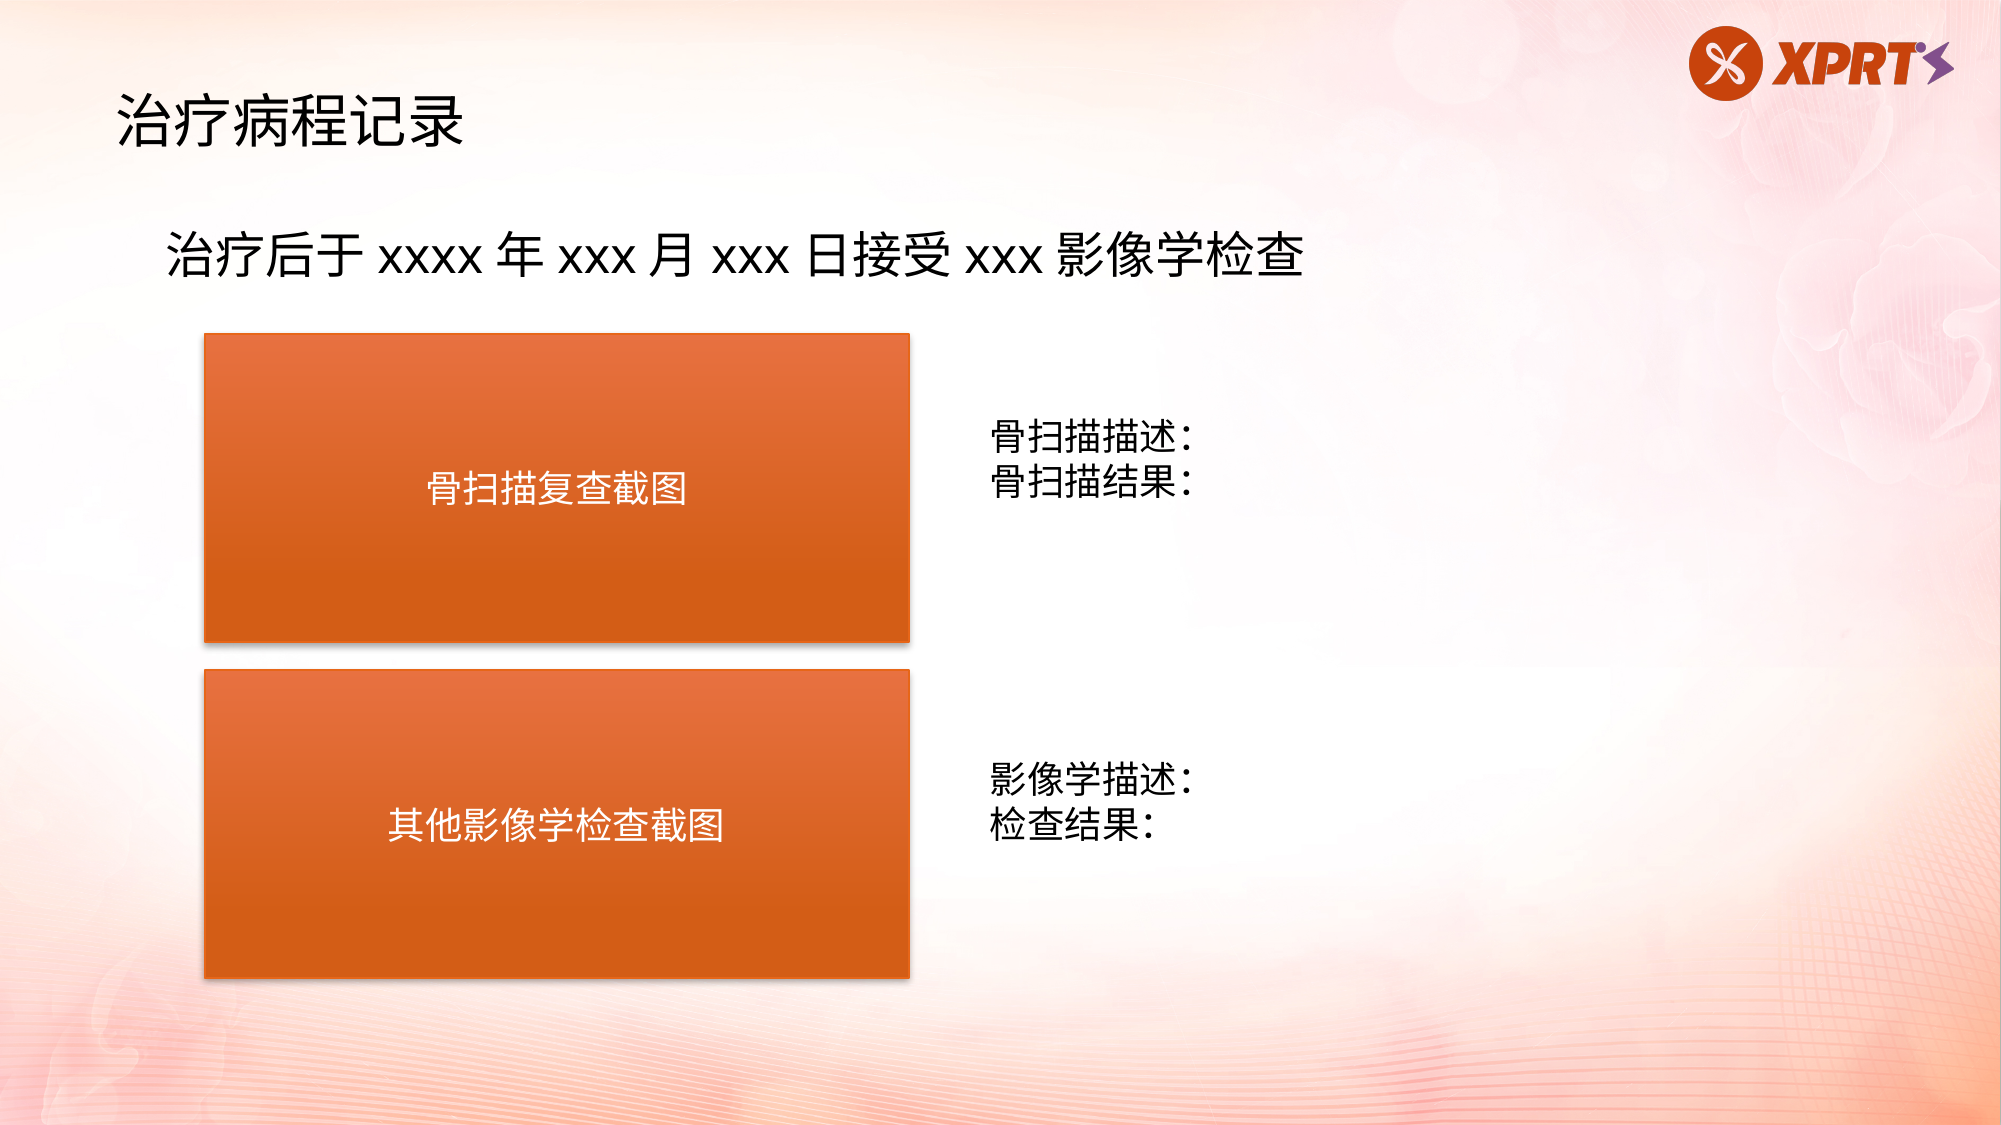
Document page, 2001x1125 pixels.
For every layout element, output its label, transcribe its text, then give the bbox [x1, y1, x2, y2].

text_box 骨扫描描述： 骨扫描结果： [975, 405, 1645, 556]
text_box 治疗病程记录 [101, 76, 1438, 162]
text_box 治疗后于xxxx年xxx月xxx日接受xxx影像学检查 [150, 216, 1788, 292]
text_box 其他影像学检查截图 [204, 669, 910, 979]
text_box 影像学描述： 检查结果： [975, 748, 1645, 899]
text_box 骨扫描复查截图 [204, 333, 910, 643]
picture [0, 0, 2000, 1125]
